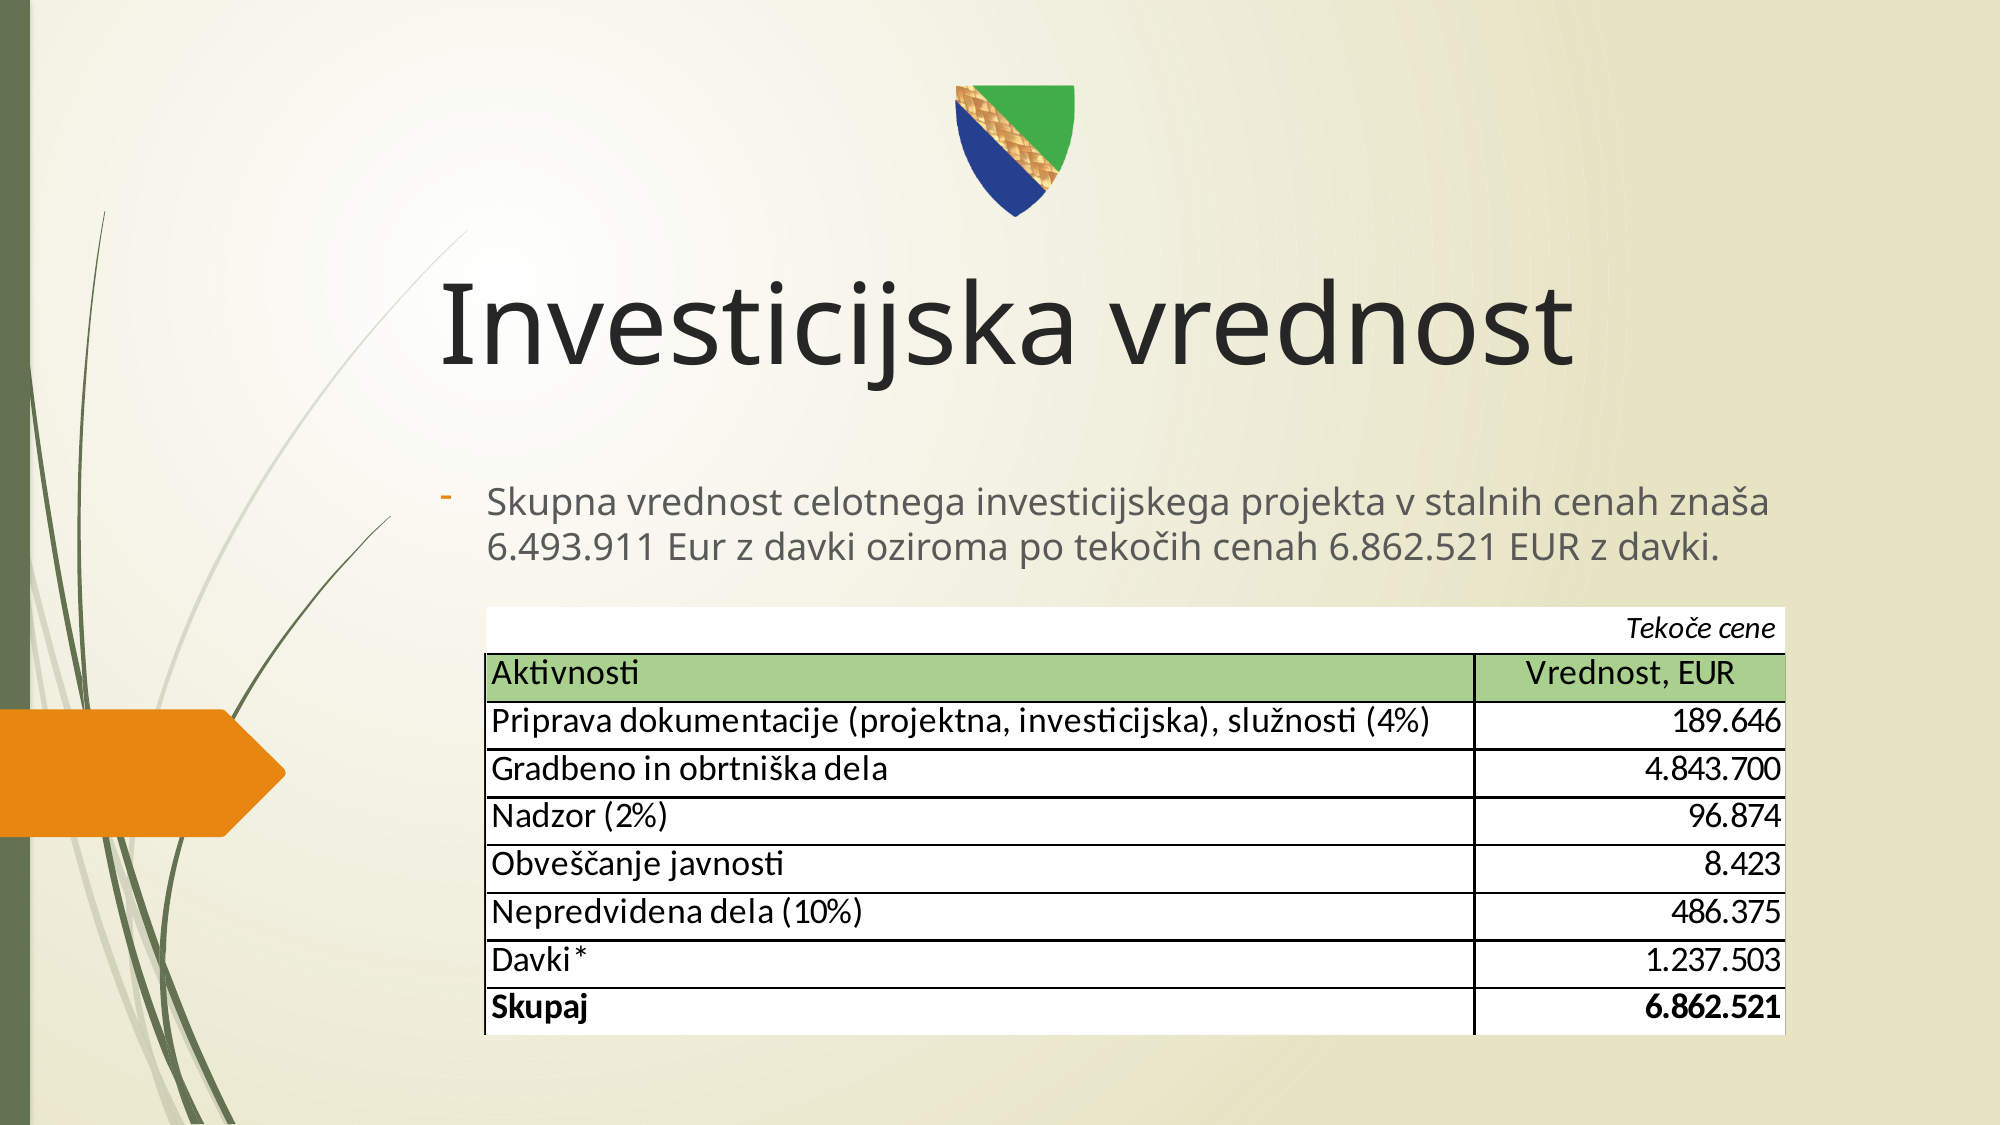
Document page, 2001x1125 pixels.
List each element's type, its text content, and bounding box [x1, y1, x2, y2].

picture [932, 62, 1104, 234]
title Investicijska vrednost [424, 23, 1888, 395]
picture [483, 604, 1788, 1038]
subtitle Skupna vrednost celotnega investicijskega projekta v stalnih cenah znaša 6.493.911 Eur z davki oziroma po tekočih cenah 6.862.521 EUR z davki. [424, 470, 1888, 655]
